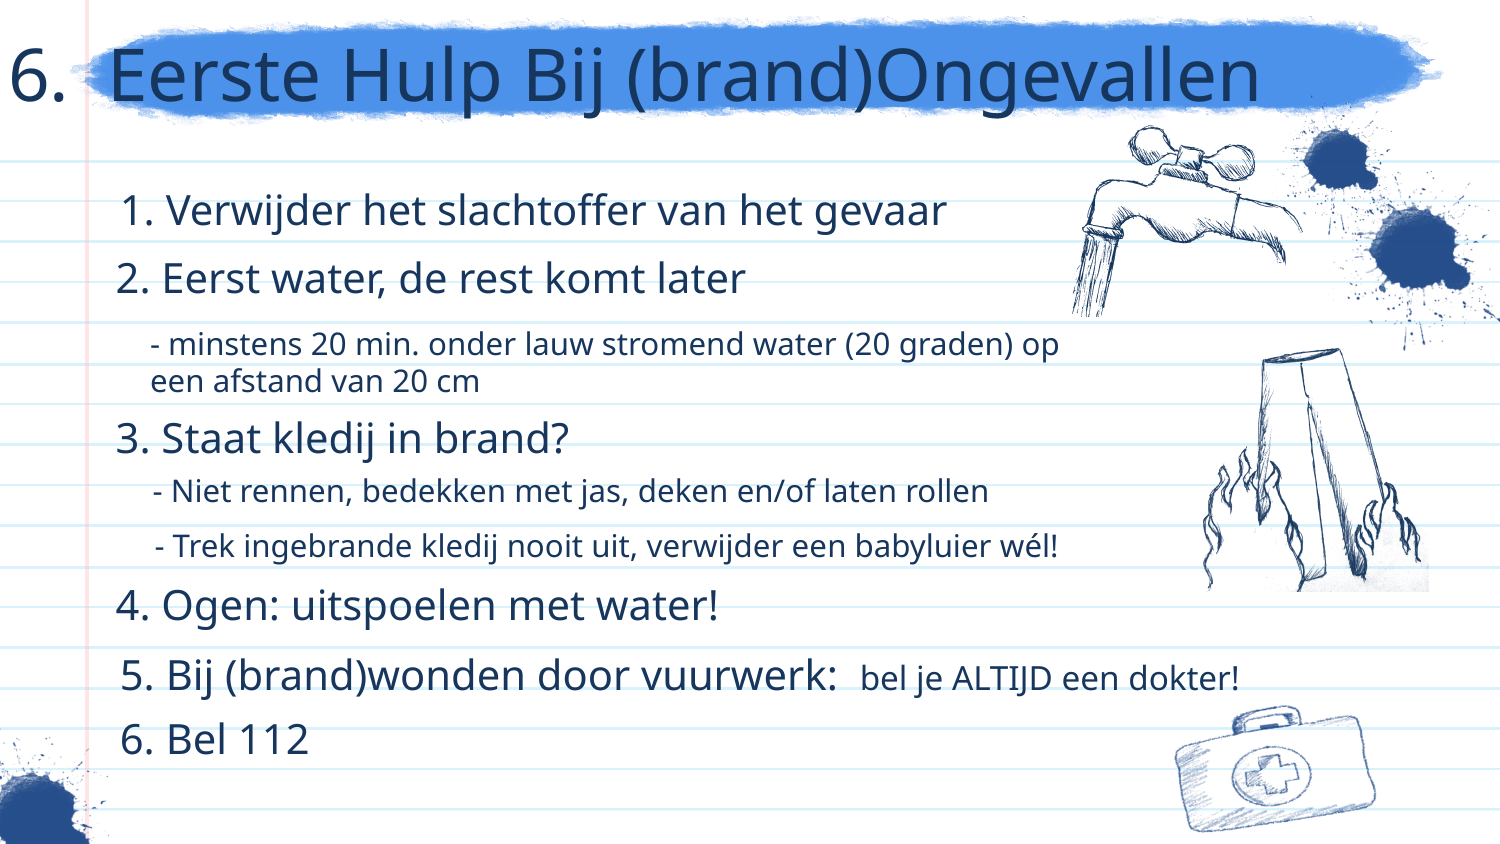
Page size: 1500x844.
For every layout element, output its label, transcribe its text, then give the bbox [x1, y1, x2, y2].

text_box 2. Eerst water, de rest komt later [100, 243, 920, 309]
text_box 1. Verwijder het slachtoffer van het gevaar [104, 176, 1066, 242]
picture [50, 16, 1500, 593]
text_box 4. Ogen: uitspoelen met water! [100, 571, 883, 637]
text_box 3. Staat kledij in brand? [100, 404, 883, 470]
picture [0, 703, 177, 844]
picture [1130, 669, 1423, 844]
text_box 6. Eerste Hulp Bij (brand)Ongevallen [0, 38, 45, 124]
text_box 5. Bij (brand)wonden door vuurwerk: bel je ALTIJD een dokter! [104, 641, 1392, 707]
text_box 6. Bel 112 [104, 705, 427, 771]
text_box - Niet rennen, bedekken met jas, deken en/of laten rollen [137, 463, 1140, 516]
text_box - minstens 20 min. onder lauw stromend water (20 graden) op een afstand van 20 cm [135, 316, 1130, 407]
text_box - Trek ingebrande kledij nooit uit, verwijder een babyluier wél! [139, 519, 1187, 572]
